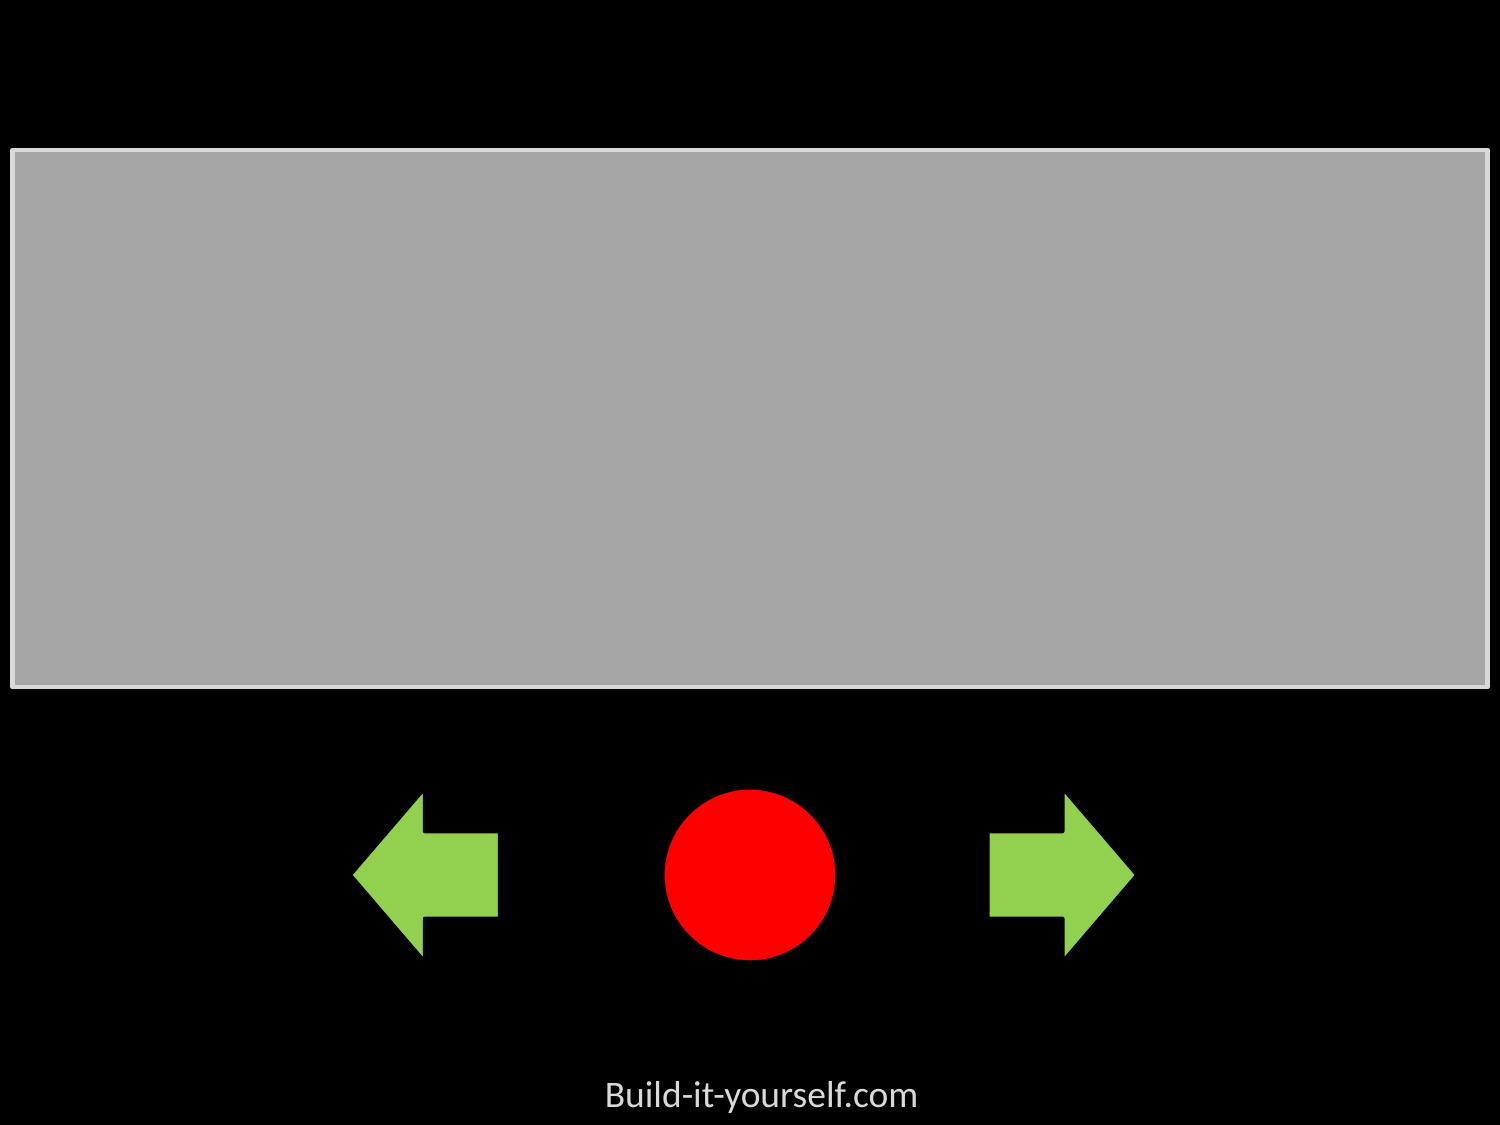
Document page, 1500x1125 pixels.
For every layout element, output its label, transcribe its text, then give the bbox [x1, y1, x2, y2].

text_box Build-it-yourself.com [589, 1062, 934, 1123]
text_box [10, 148, 1490, 689]
text_box [660, 785, 840, 965]
text_box [348, 785, 502, 965]
text_box [985, 785, 1140, 965]
